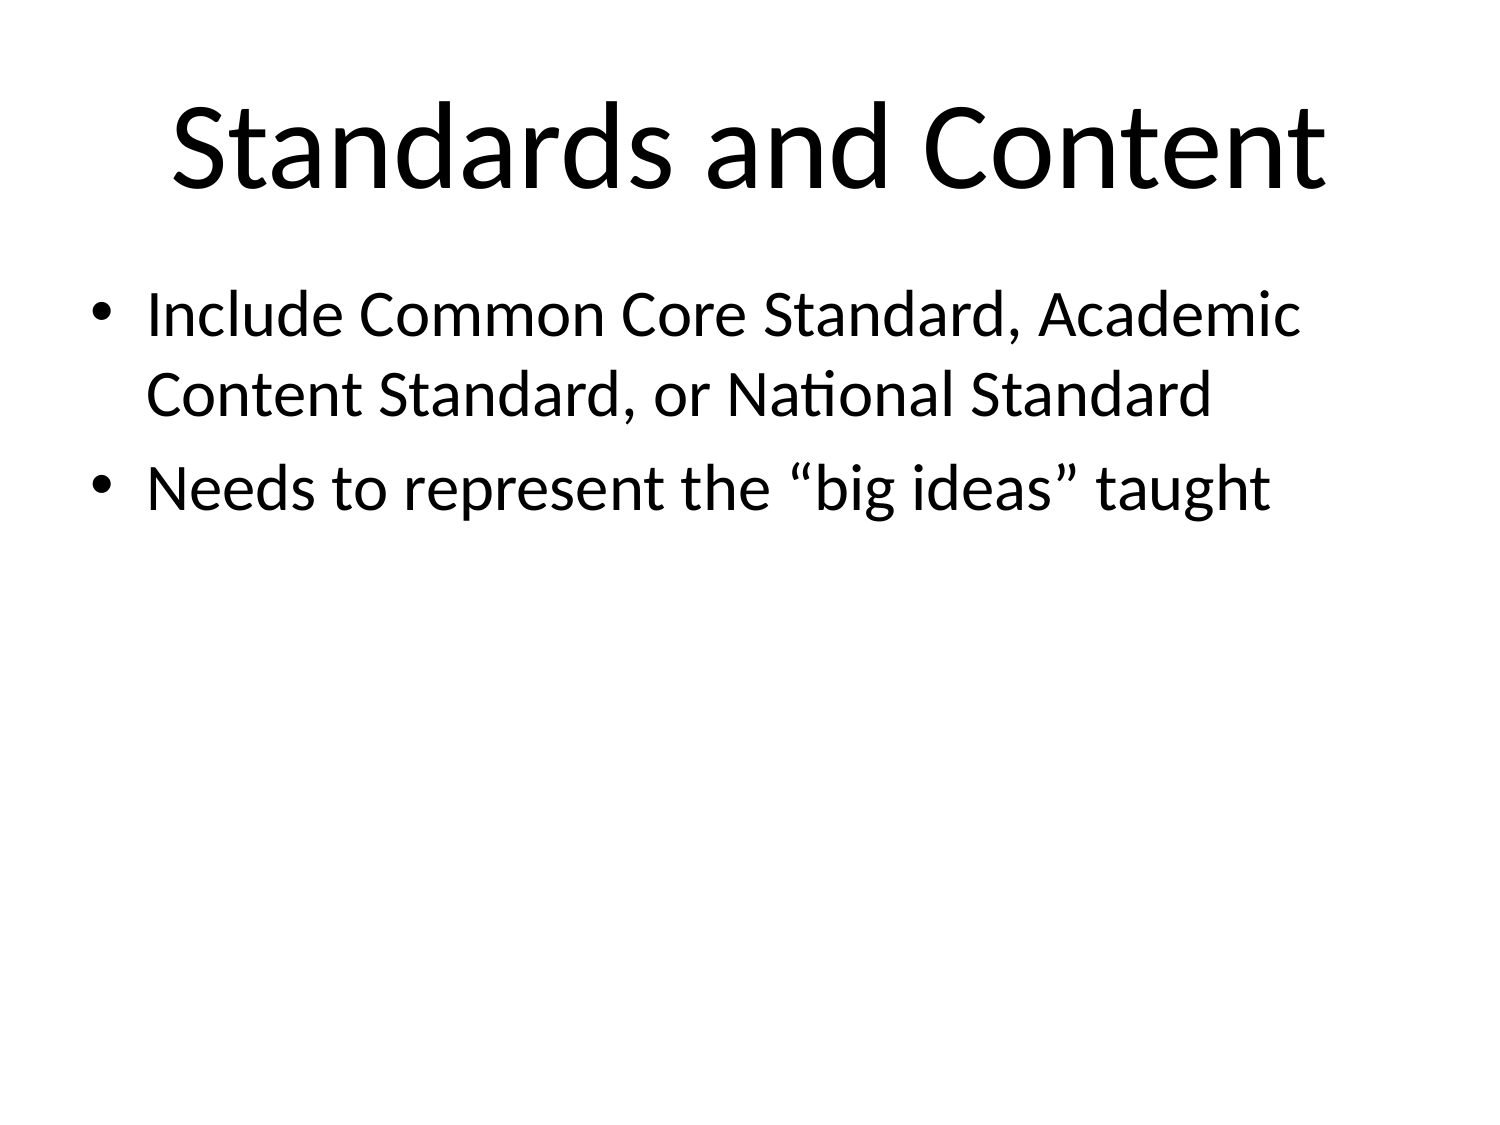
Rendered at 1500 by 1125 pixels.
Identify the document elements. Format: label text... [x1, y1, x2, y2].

list Include Common Core Standard, Academic Content Standard, or National Standard Needs to represent the “big ideas” taught [75, 262, 1425, 1005]
title Standards and Content [75, 45, 1425, 233]
